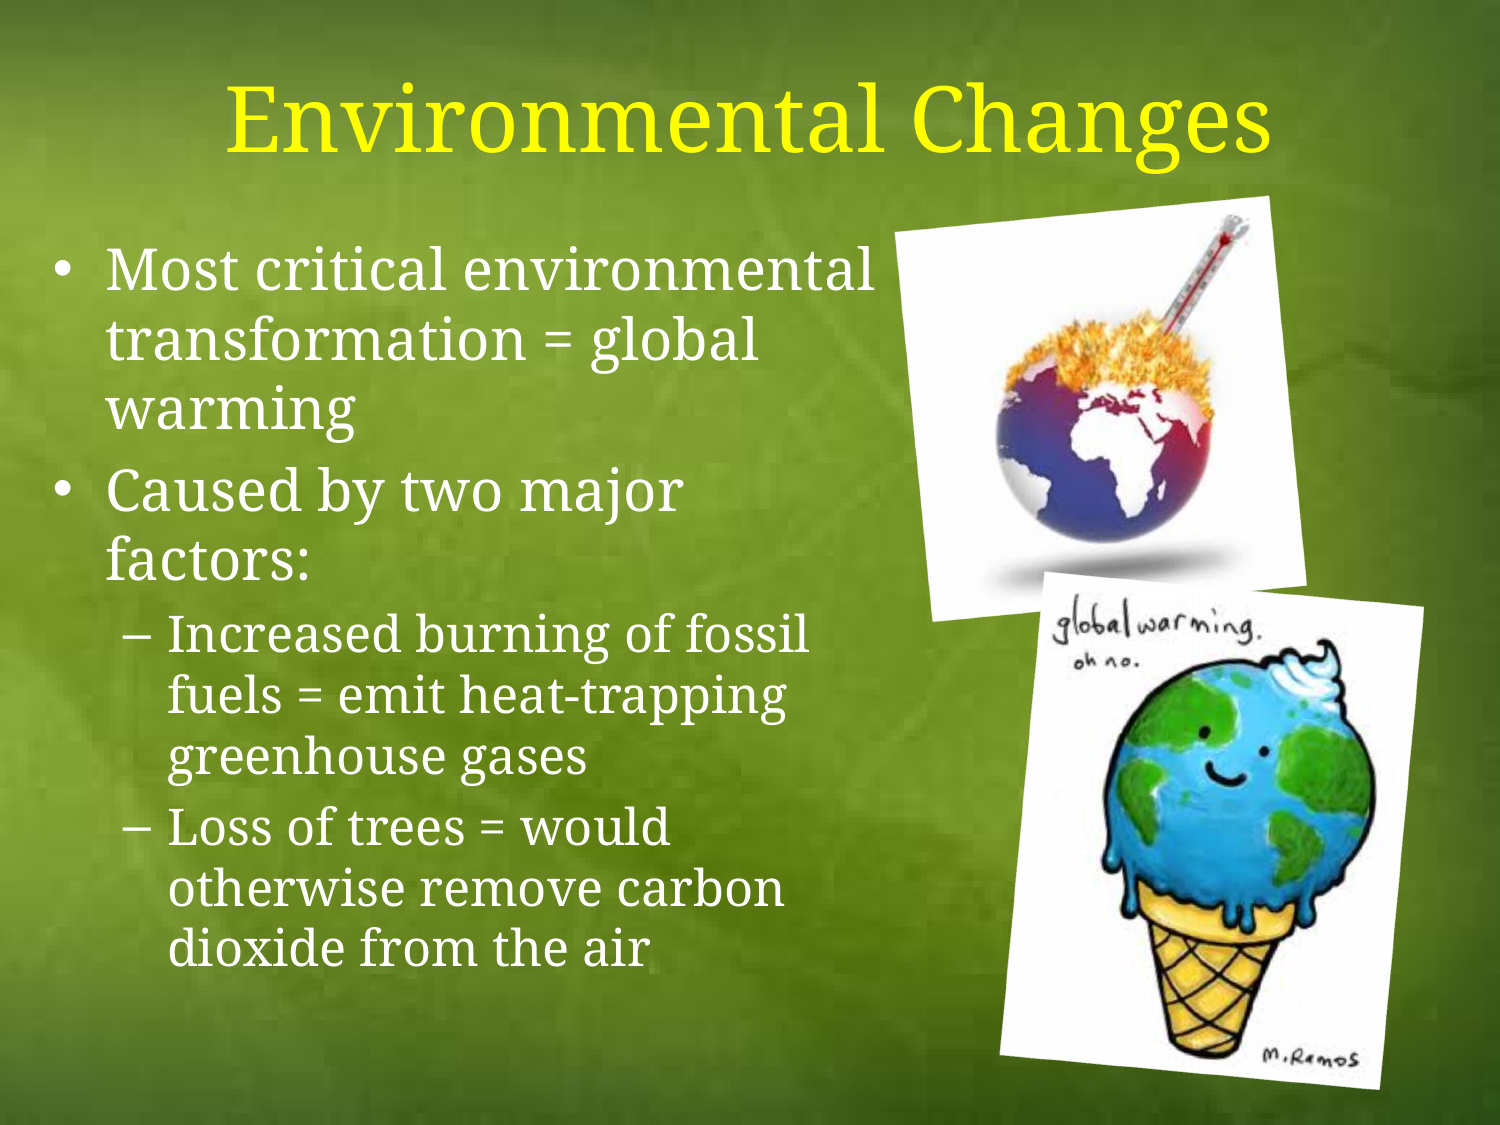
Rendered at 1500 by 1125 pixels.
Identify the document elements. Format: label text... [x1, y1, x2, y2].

title Environmental Changes [75, 45, 1425, 188]
list Most critical environmental transformation = global warming Caused by two major factors: Increased burning of fossil fuels = emit heat-trapping greenhouse gases Loss of trees = would otherwise remove carbon dioxide from the air [37, 224, 900, 1050]
picture [0, 0, 1500, 1125]
